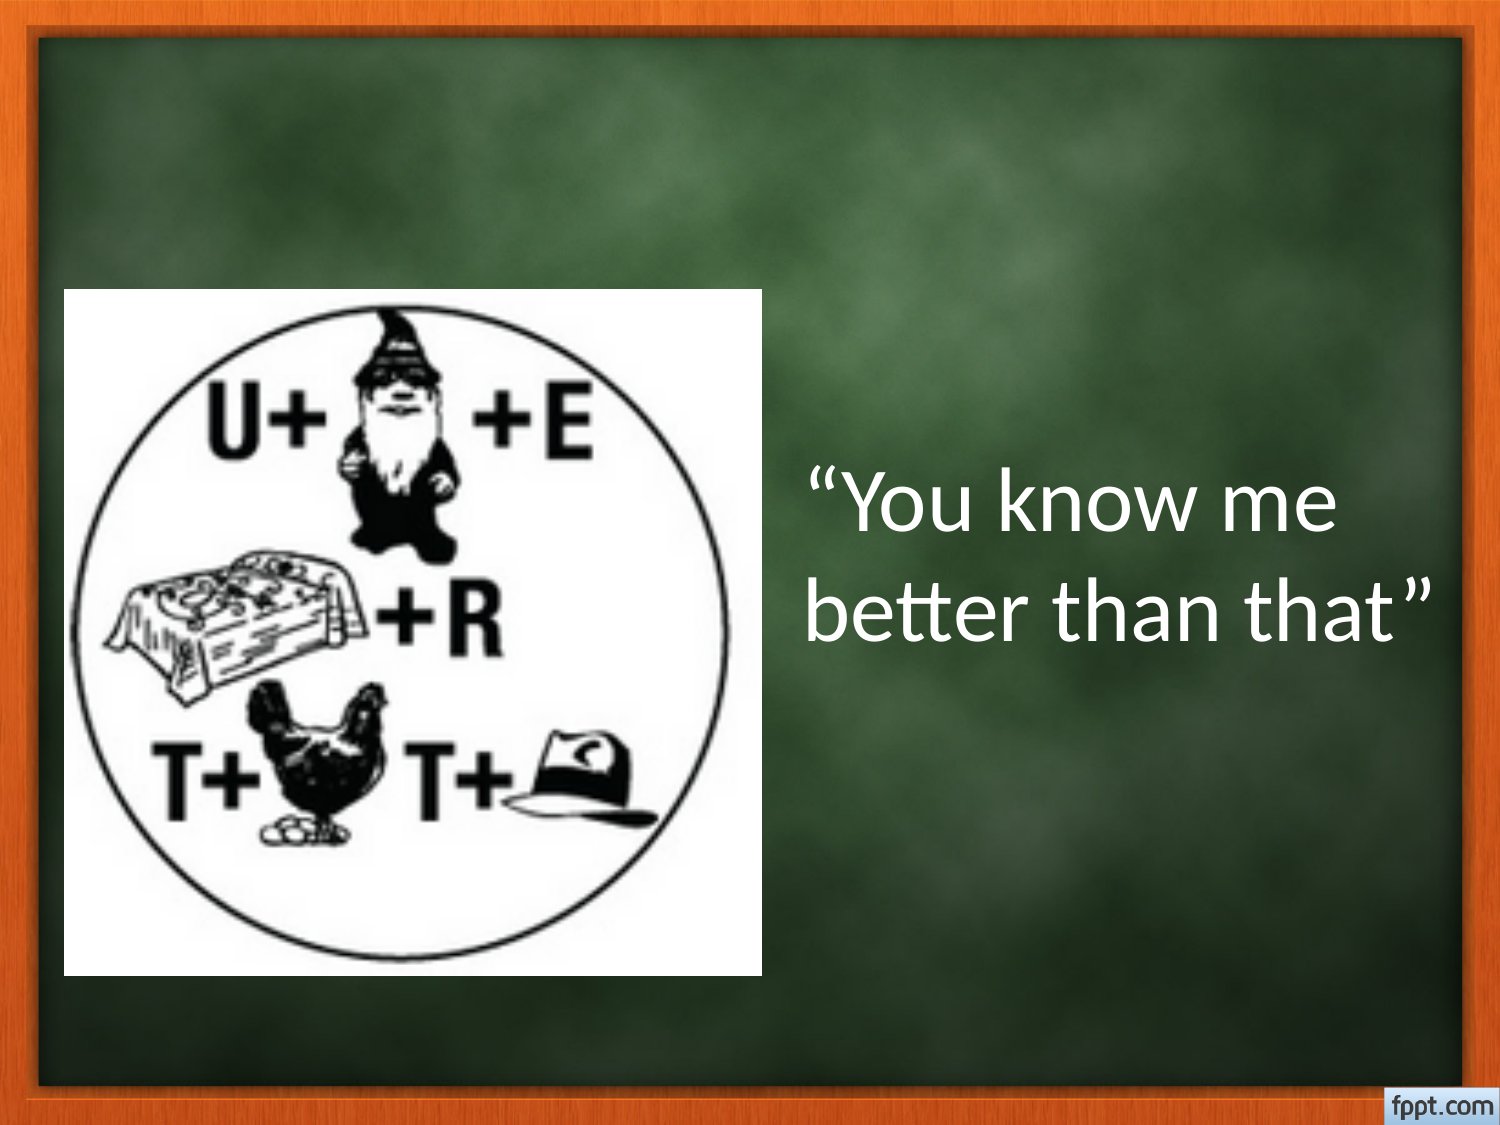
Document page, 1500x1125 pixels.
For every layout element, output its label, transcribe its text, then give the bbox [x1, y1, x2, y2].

text_box “You know me better than that” [787, 432, 1454, 668]
picture [0, 0, 1500, 1125]
